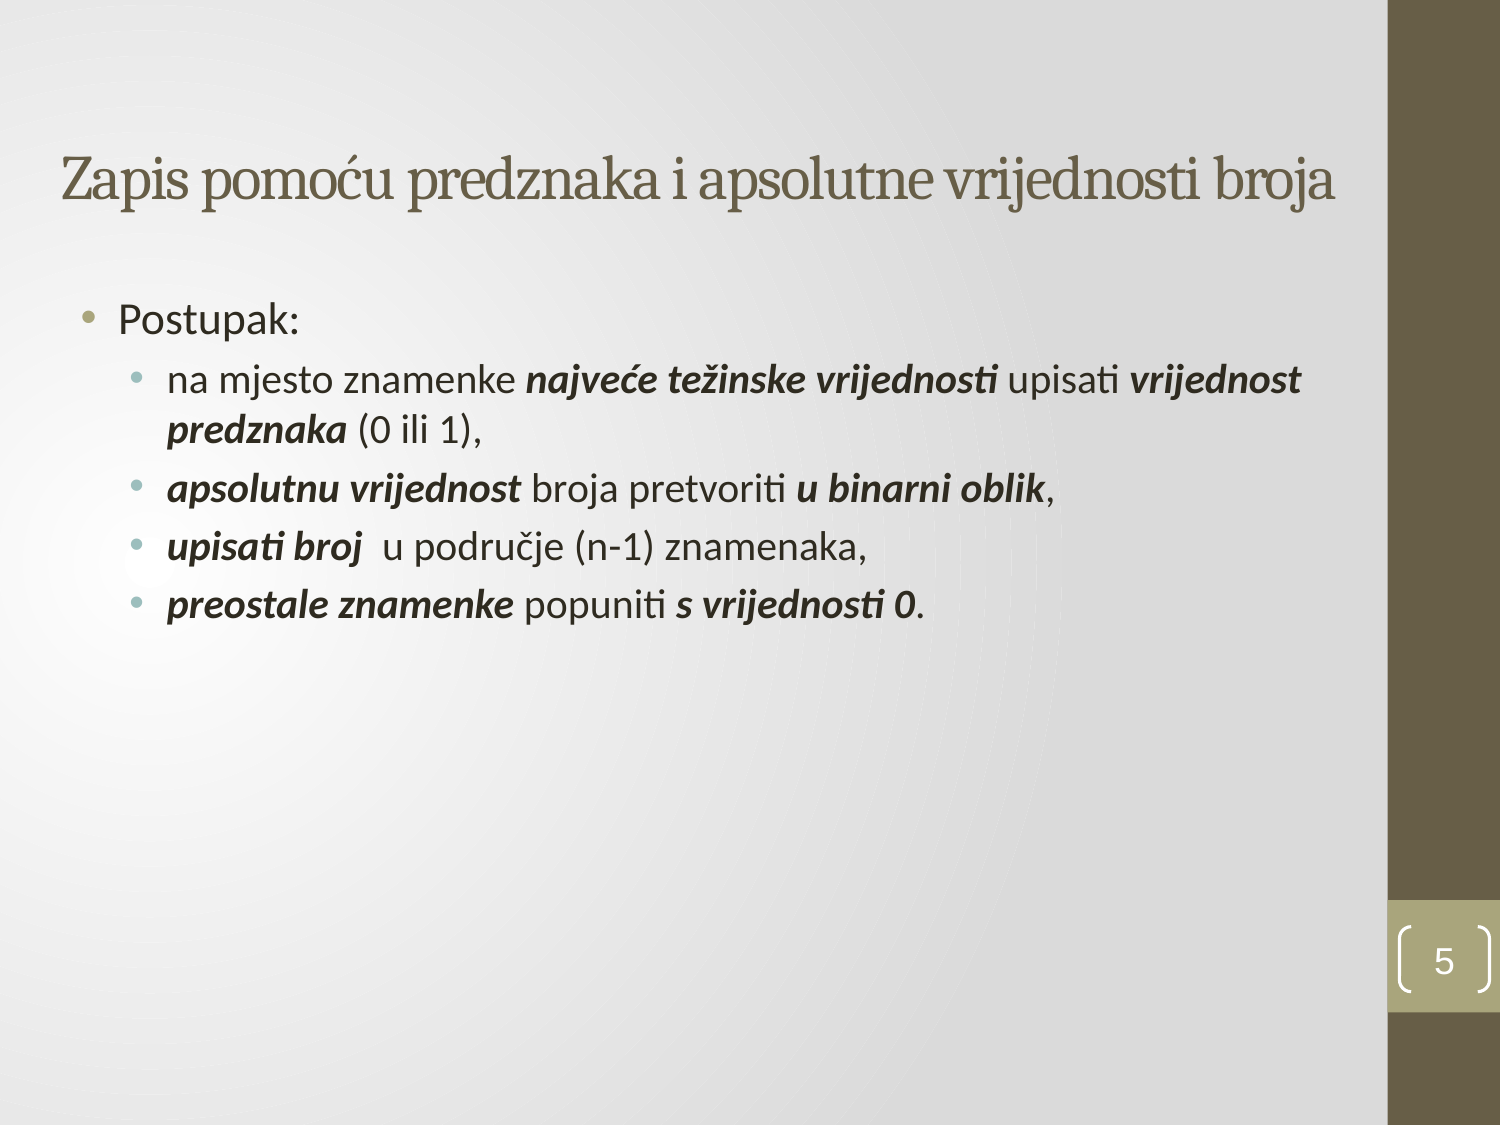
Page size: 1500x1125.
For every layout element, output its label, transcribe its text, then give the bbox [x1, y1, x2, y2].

list Postupak: na mjesto znamenke najveće težinske vrijednosti upisati vrijednost predznaka (0 ili 1), apsolutnu vrijednost broja pretvoriti u binarni oblik, upisati broj u područje (n-1) znamenaka, preostale znamenke popuniti s vrijednosti 0. [46, 281, 1472, 1024]
title Zapis pomoću predznaka i apsolutne vrijednosti broja [46, 105, 1472, 243]
slide_number 5 [1397, 925, 1492, 994]
